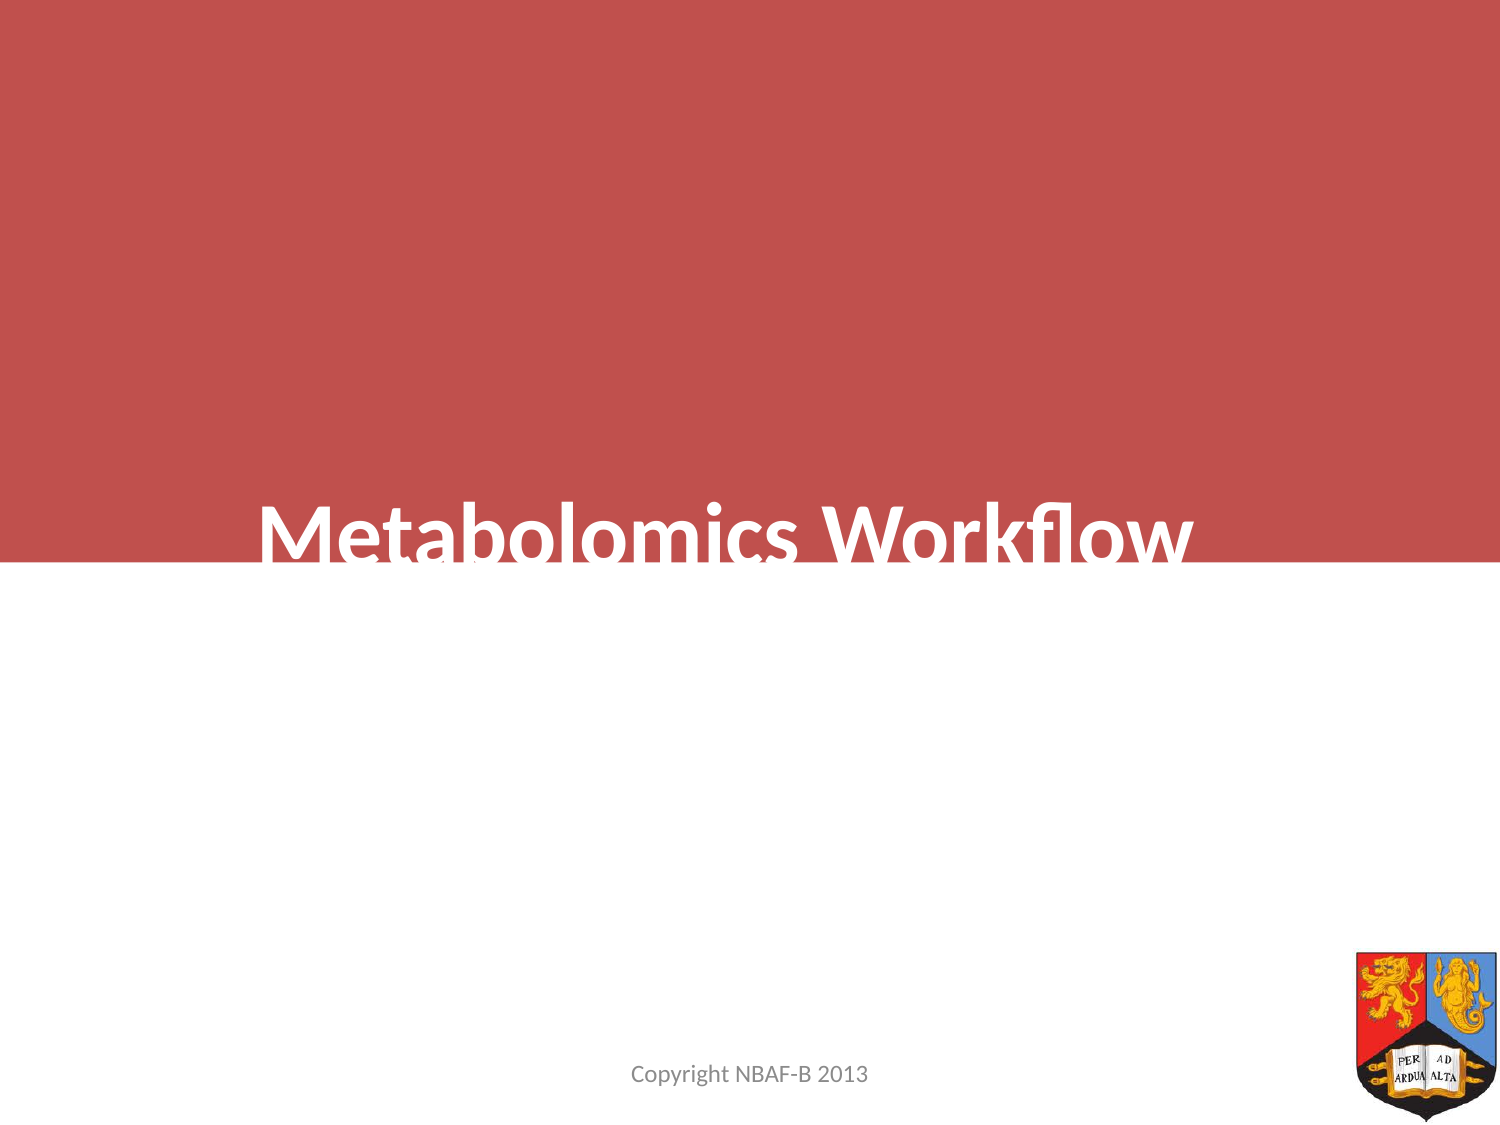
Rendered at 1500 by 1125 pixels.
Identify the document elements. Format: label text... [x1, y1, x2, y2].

text_box Copyright NBAF-B 2013 [512, 1042, 988, 1103]
text_box [0, 0, 1500, 565]
title Metabolomics Workflow [88, 408, 1364, 651]
picture [1352, 948, 1500, 1125]
